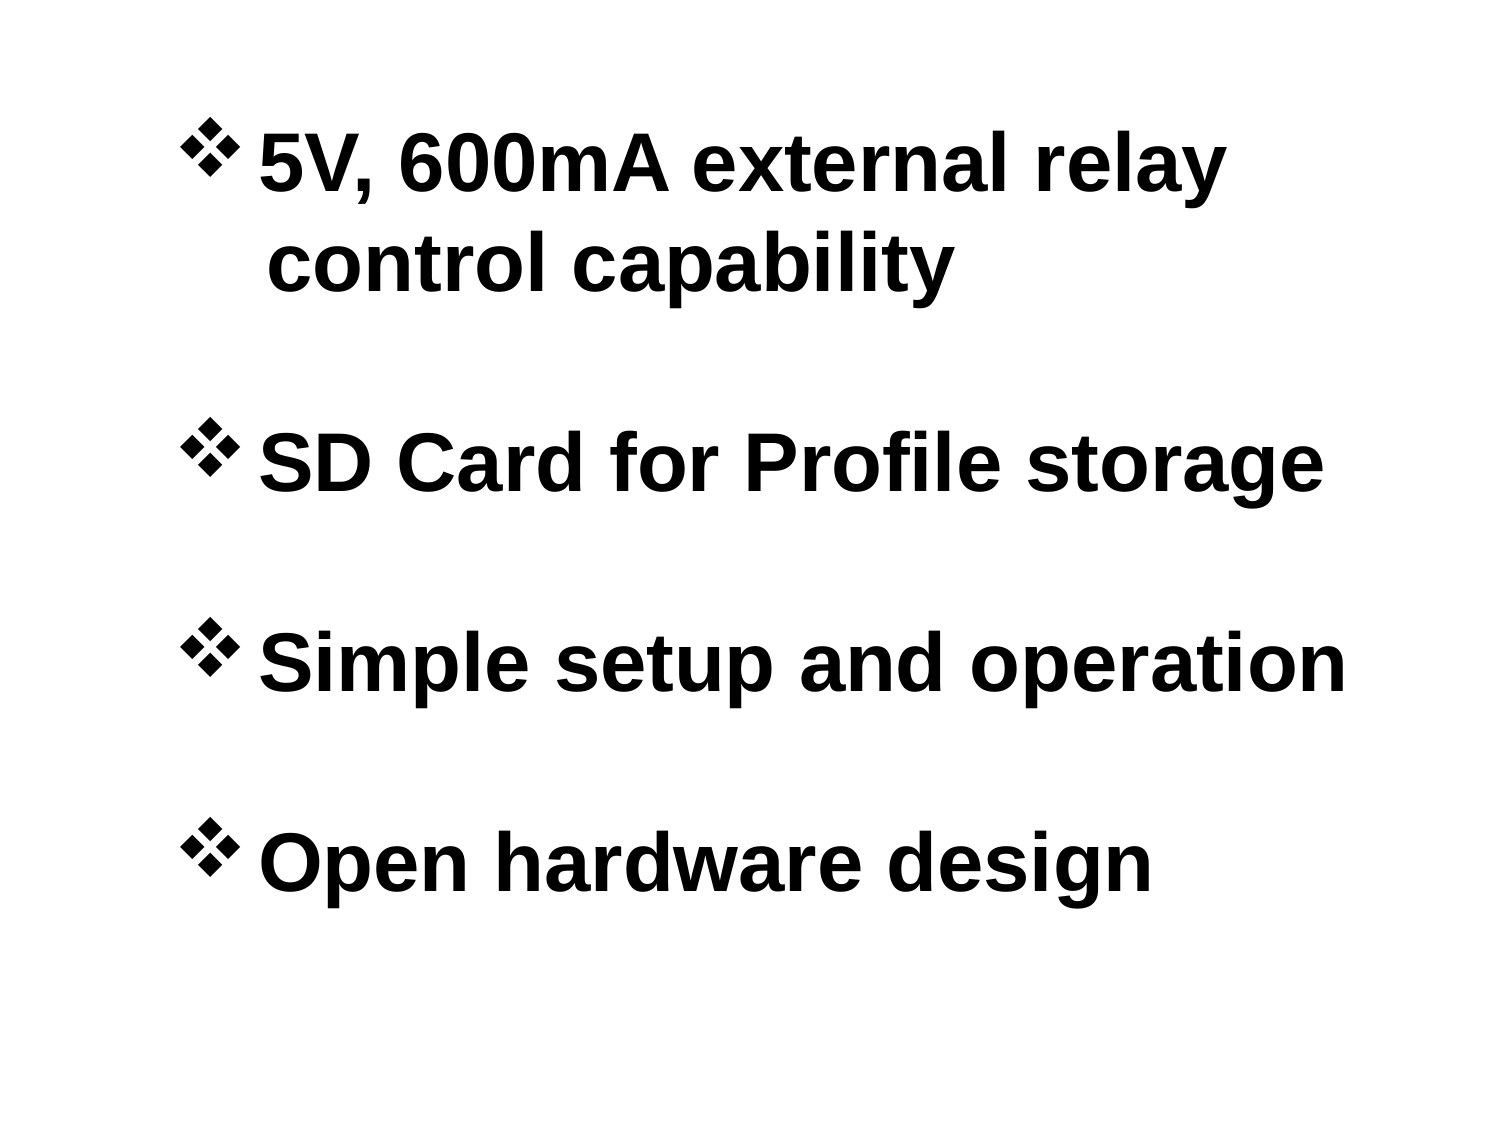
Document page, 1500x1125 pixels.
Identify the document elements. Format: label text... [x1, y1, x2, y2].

text_box 5V, 600mA external relay control capability SD Card for Profile storage Simple setup and operation Open hardware design [159, 100, 1365, 916]
